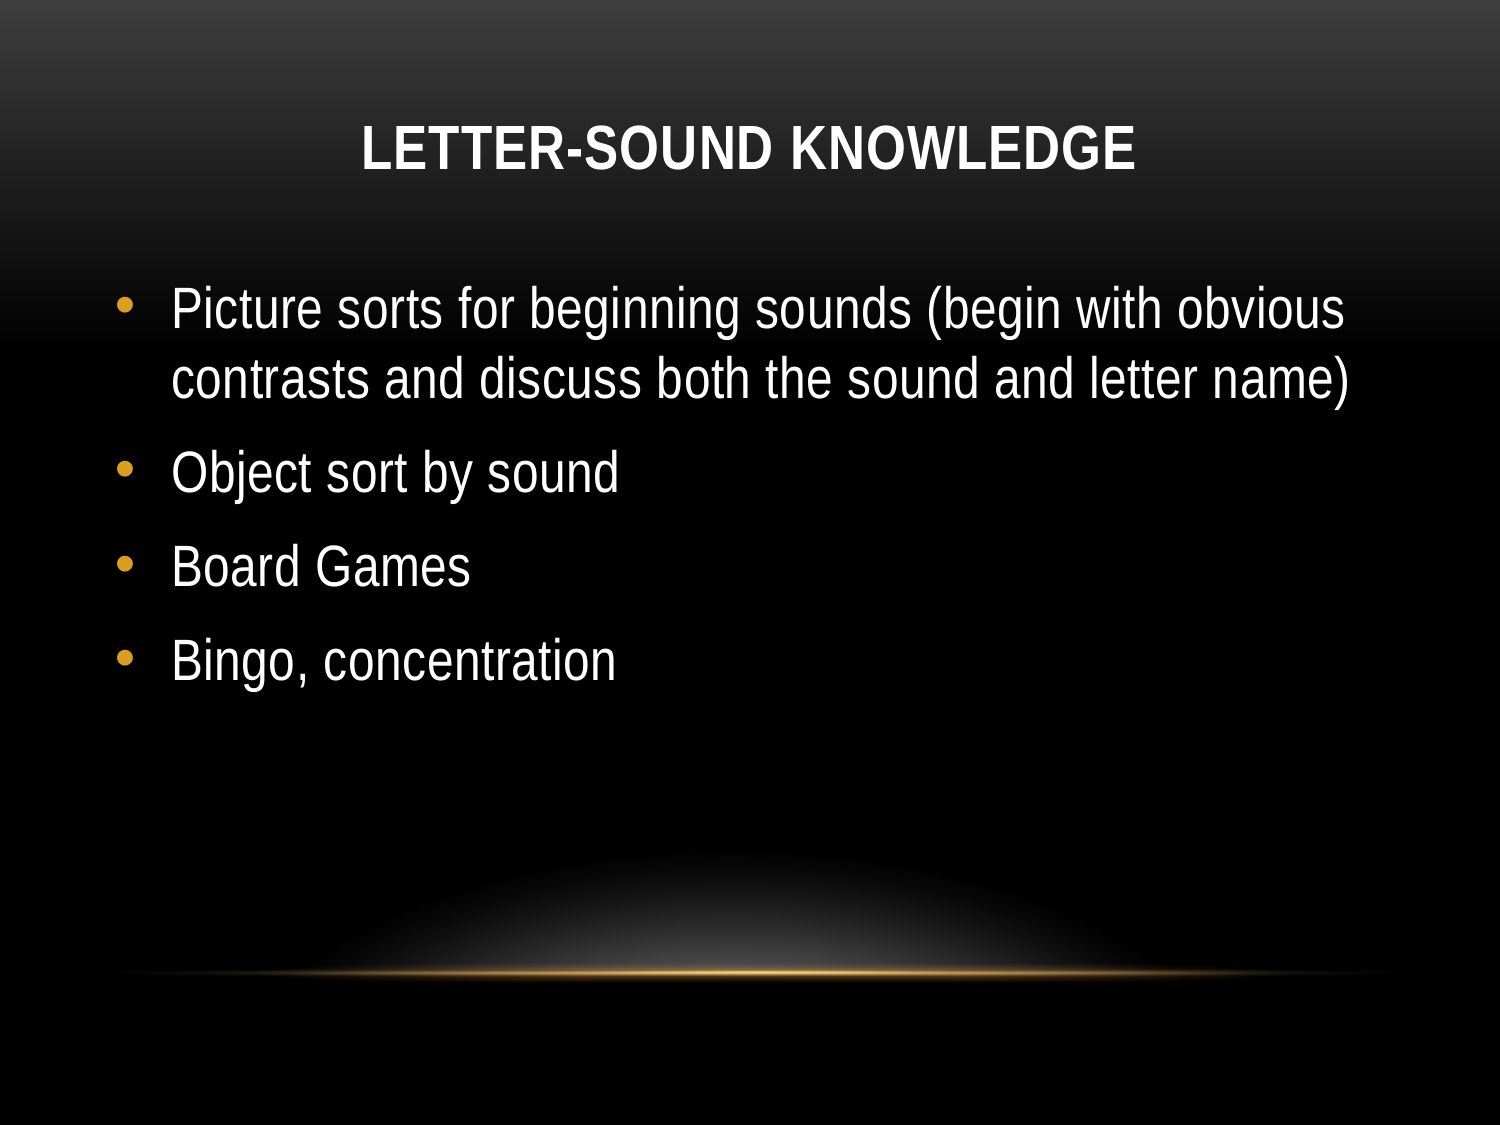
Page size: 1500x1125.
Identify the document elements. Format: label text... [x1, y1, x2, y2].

picture [0, 0, 1500, 1125]
list Picture sorts for beginning sounds (begin with obvious contrasts and discuss both the sound and letter name) Object sort by sound Board Games Bingo, concentration [99, 262, 1400, 938]
title Letter-sound knowledge [99, 2, 1400, 190]
